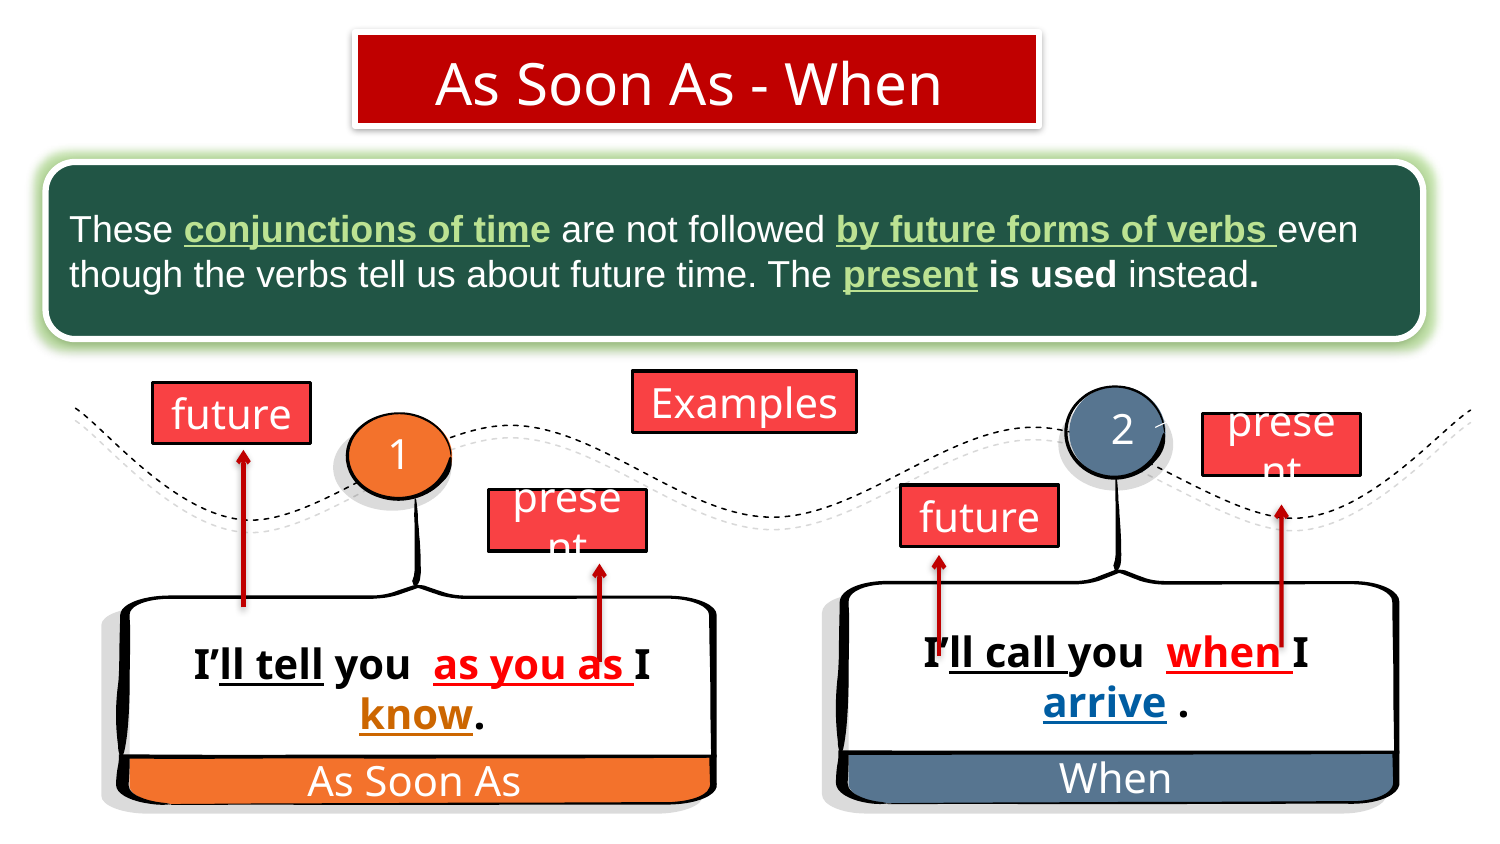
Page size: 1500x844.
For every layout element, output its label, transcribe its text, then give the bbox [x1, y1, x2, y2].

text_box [1405, 407, 1471, 533]
text_box Examples [632, 370, 857, 406]
text_box future [152, 382, 311, 406]
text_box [75, 407, 816, 533]
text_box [100, 411, 718, 814]
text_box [821, 385, 1400, 814]
title As Soon As - When [352, 29, 1042, 129]
text_box These conjunctions of time are not followed by future forms of verbs even though the verbs tell us about future time. The present is used instead. [42, 158, 1427, 343]
